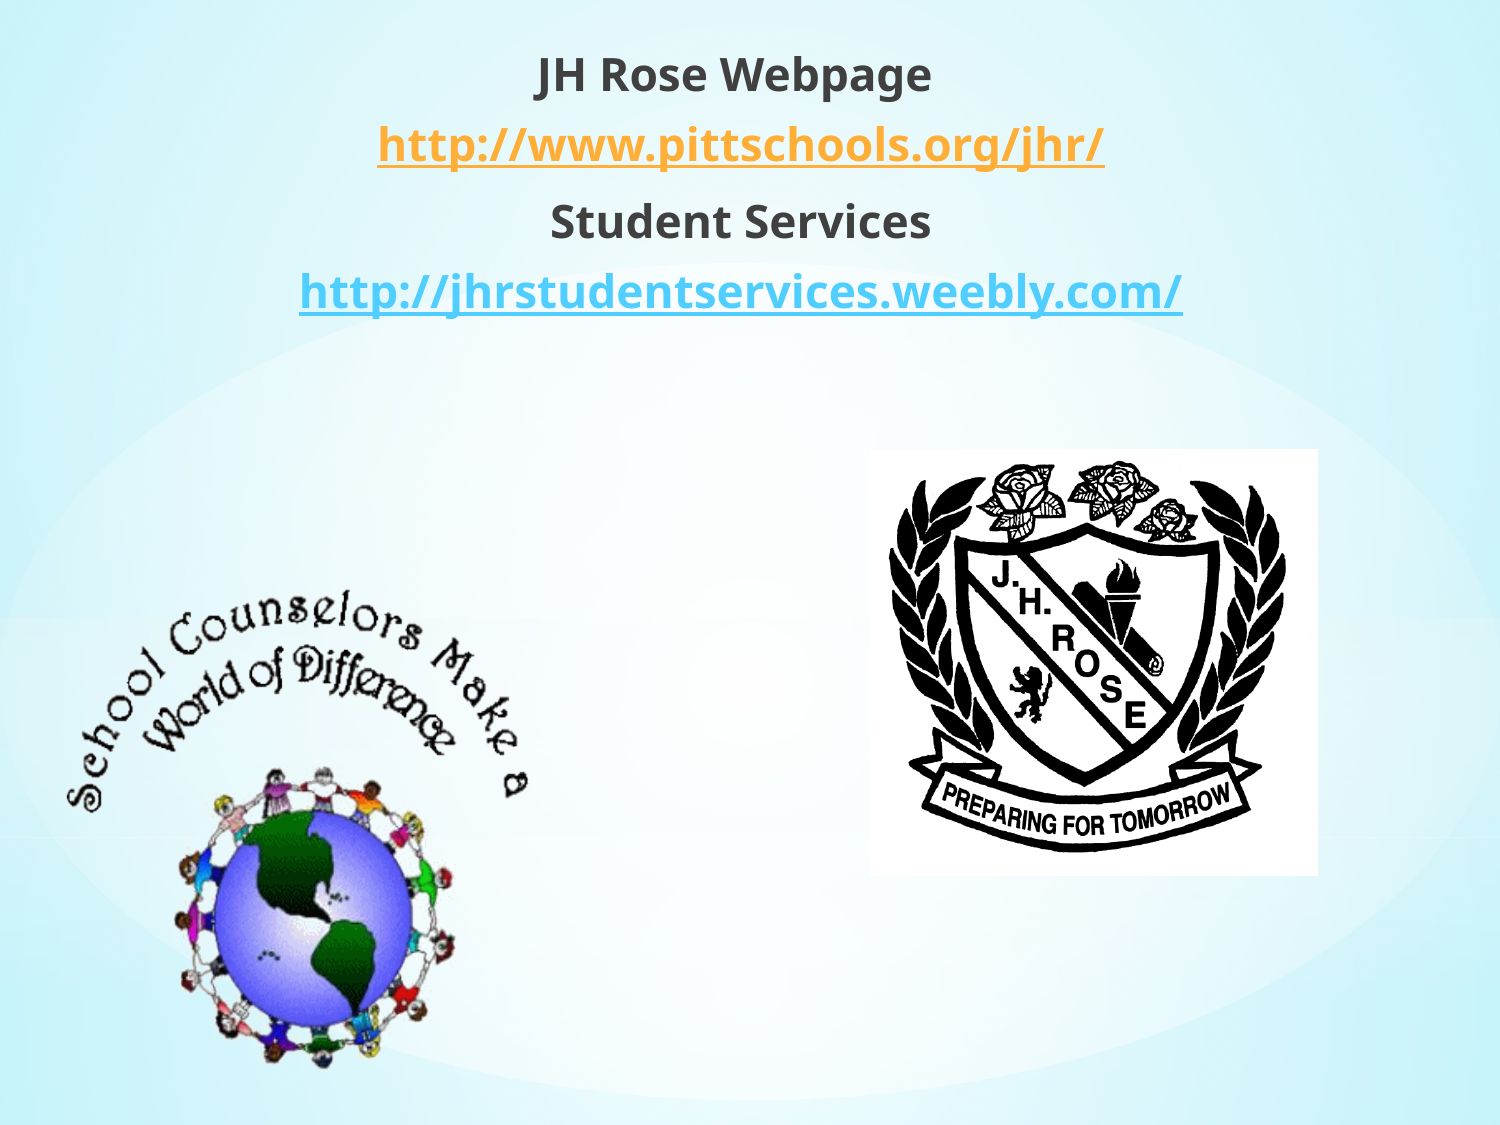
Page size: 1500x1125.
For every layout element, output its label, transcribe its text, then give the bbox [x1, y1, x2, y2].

picture [62, 587, 533, 1074]
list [869, 449, 1318, 876]
list JH Rose Webpage http://www.pittschools.org/jhr/ Student Services http://jhrstudentservices.weebly.com/ [262, 37, 1213, 463]
